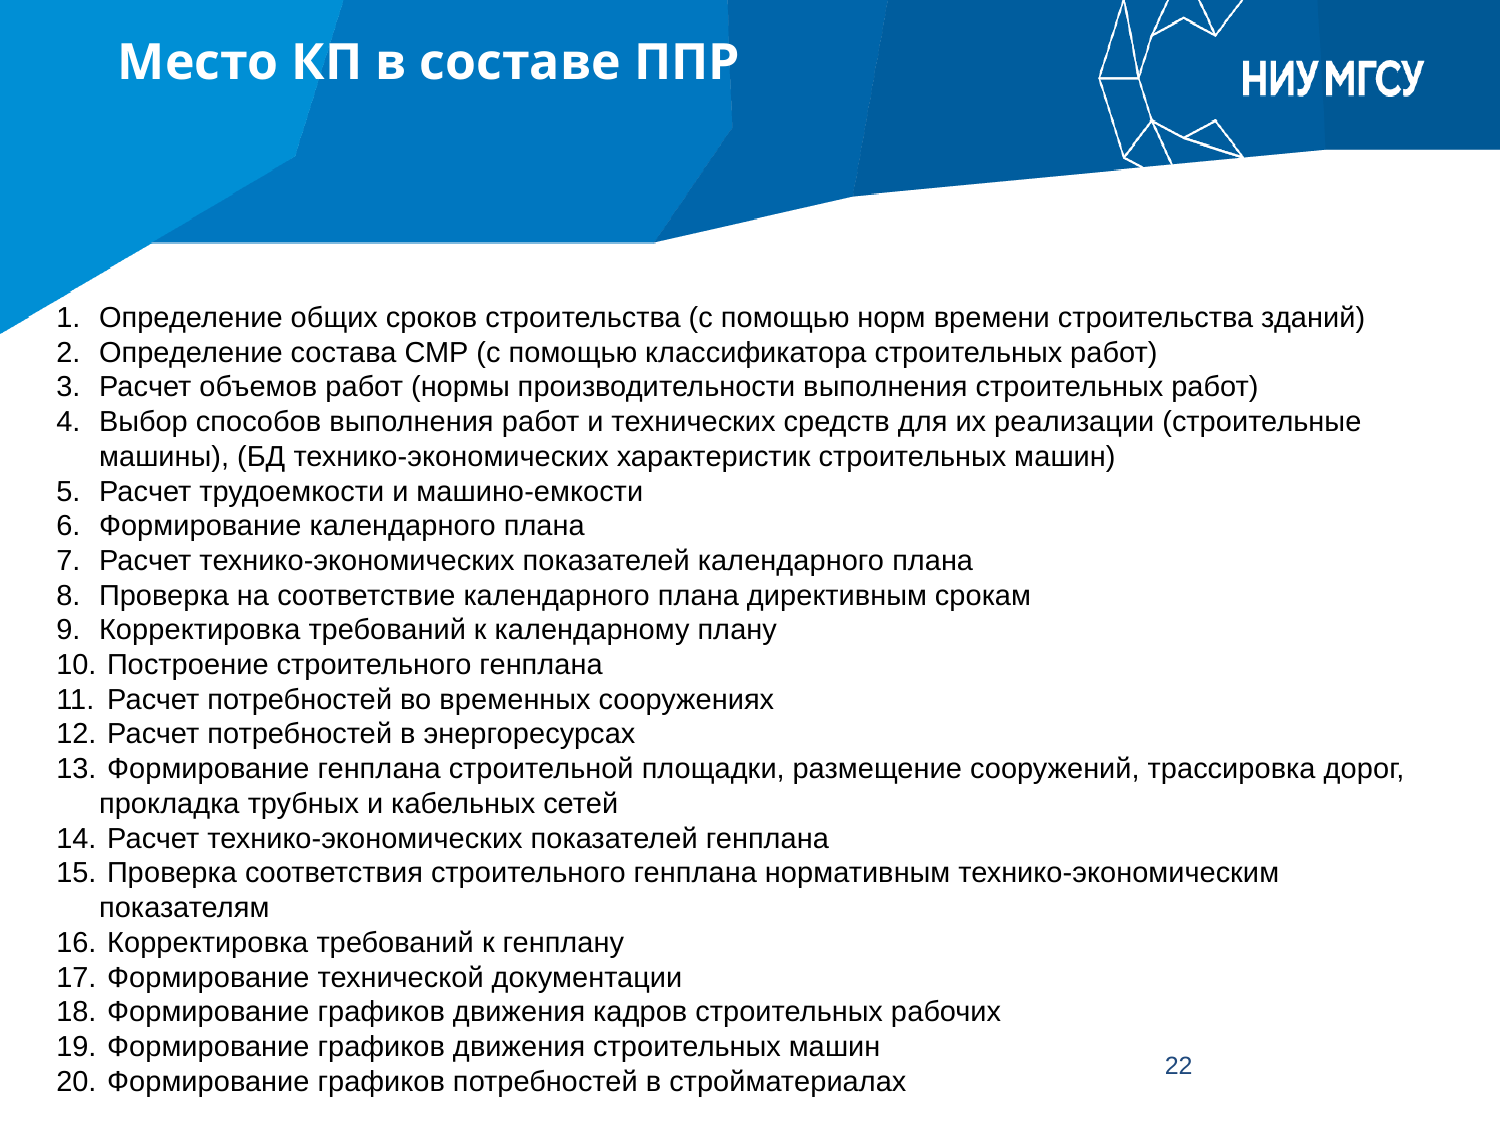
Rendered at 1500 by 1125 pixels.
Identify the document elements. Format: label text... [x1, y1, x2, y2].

title Место КП в составе ППР [88, 19, 1439, 100]
list Определение общих сроков строительства (с помощью норм времени строительства зданий) Определение состава СМР (с помощью классификатора строительных работ) Расчет объемов работ (нормы производительности выполнения строительных работ) Выбор способов выполнения работ и технических средств для их реализации (строительные машины), (БД технико-экономических характеристик строительных машин) Расчет трудоемкости и машино-емкости Формирование календарного плана Расчет технико-экономических показателей календарного плана Проверка на соответствие календарного плана директивным срокам Корректировка требований к календарному плану Построение строительного генплана Расчет потребностей во временных сооружениях Расчет потребностей в энергоресурсах Формирование генплана строительной площадки, размещение сооружений, трассировка дорог, прокладка трубных и кабельных сетей Расчет технико-экономических показателей генплана Проверка соответствия строительного генплана нормативным технико-экономическим показателям Корректировка требований к генплану Формирование технической документации Формирование графиков движения кадров строительных рабочих Формирование графиков движения строительных машин Формирование графиков потребностей в стройматериалах [41, 290, 1471, 1106]
picture [75, 0, 1500, 1042]
slide_number 22 [1149, 1042, 1500, 1103]
picture [0, 311, 1500, 1125]
